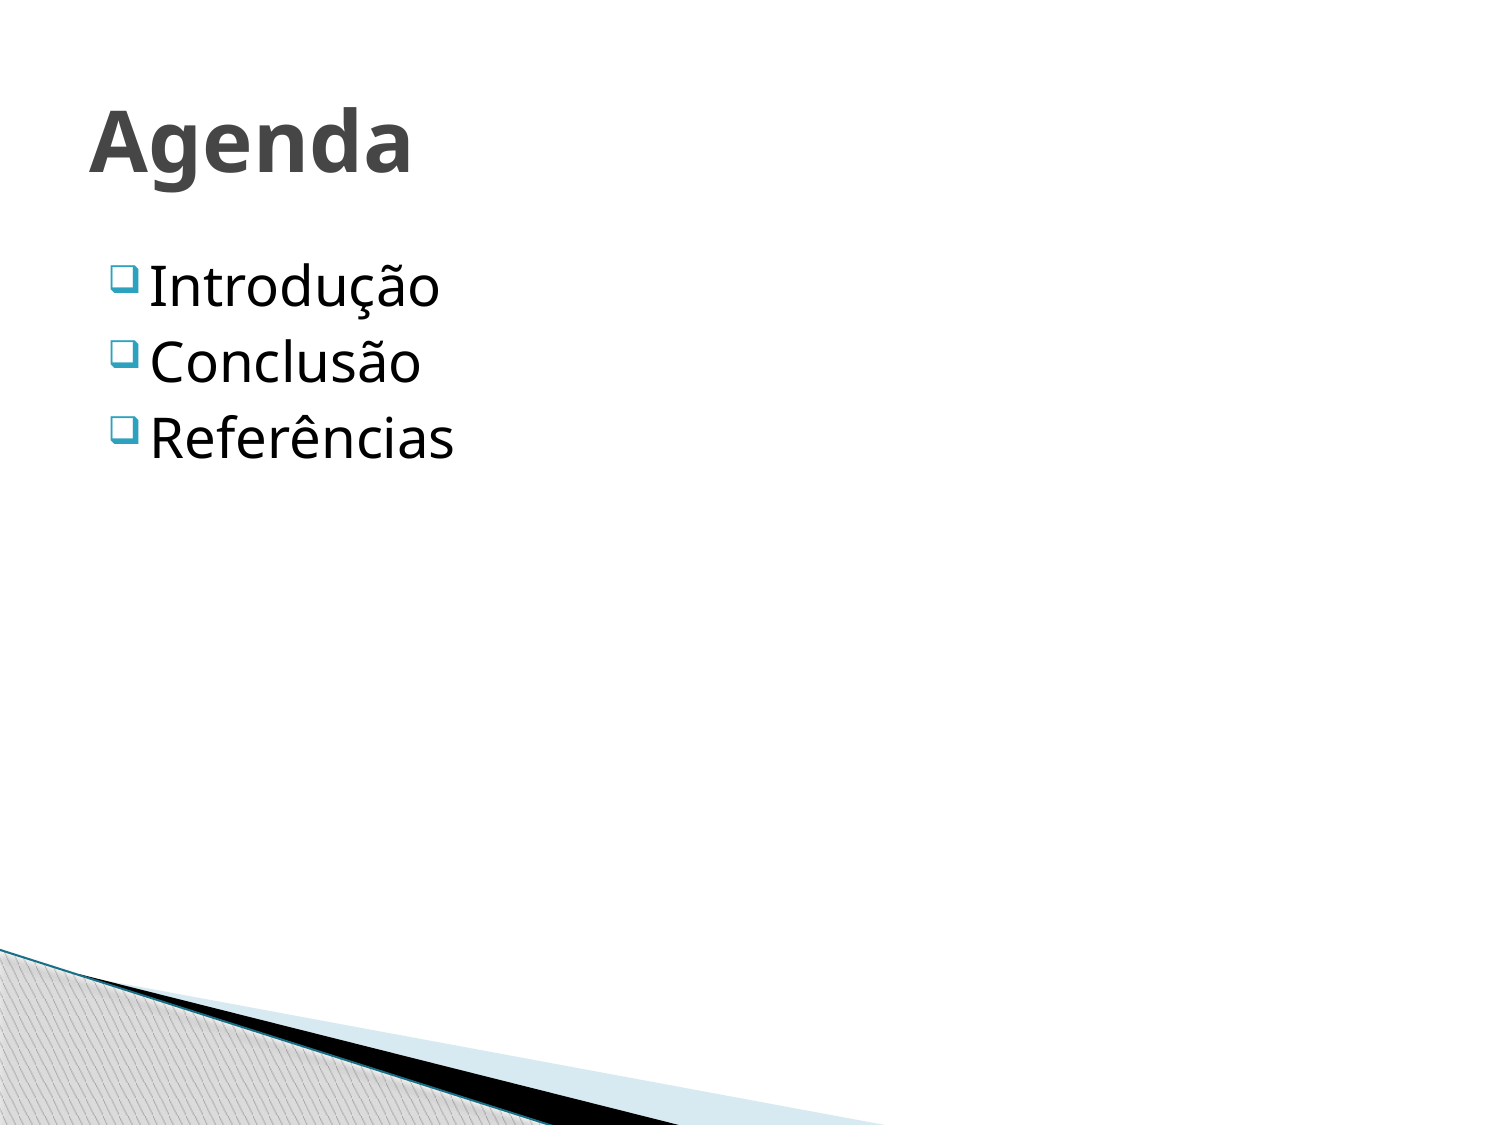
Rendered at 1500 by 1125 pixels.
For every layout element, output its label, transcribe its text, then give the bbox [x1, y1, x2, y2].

title Agenda [75, 45, 1425, 233]
list Introdução Conclusão Referências [75, 243, 1425, 986]
